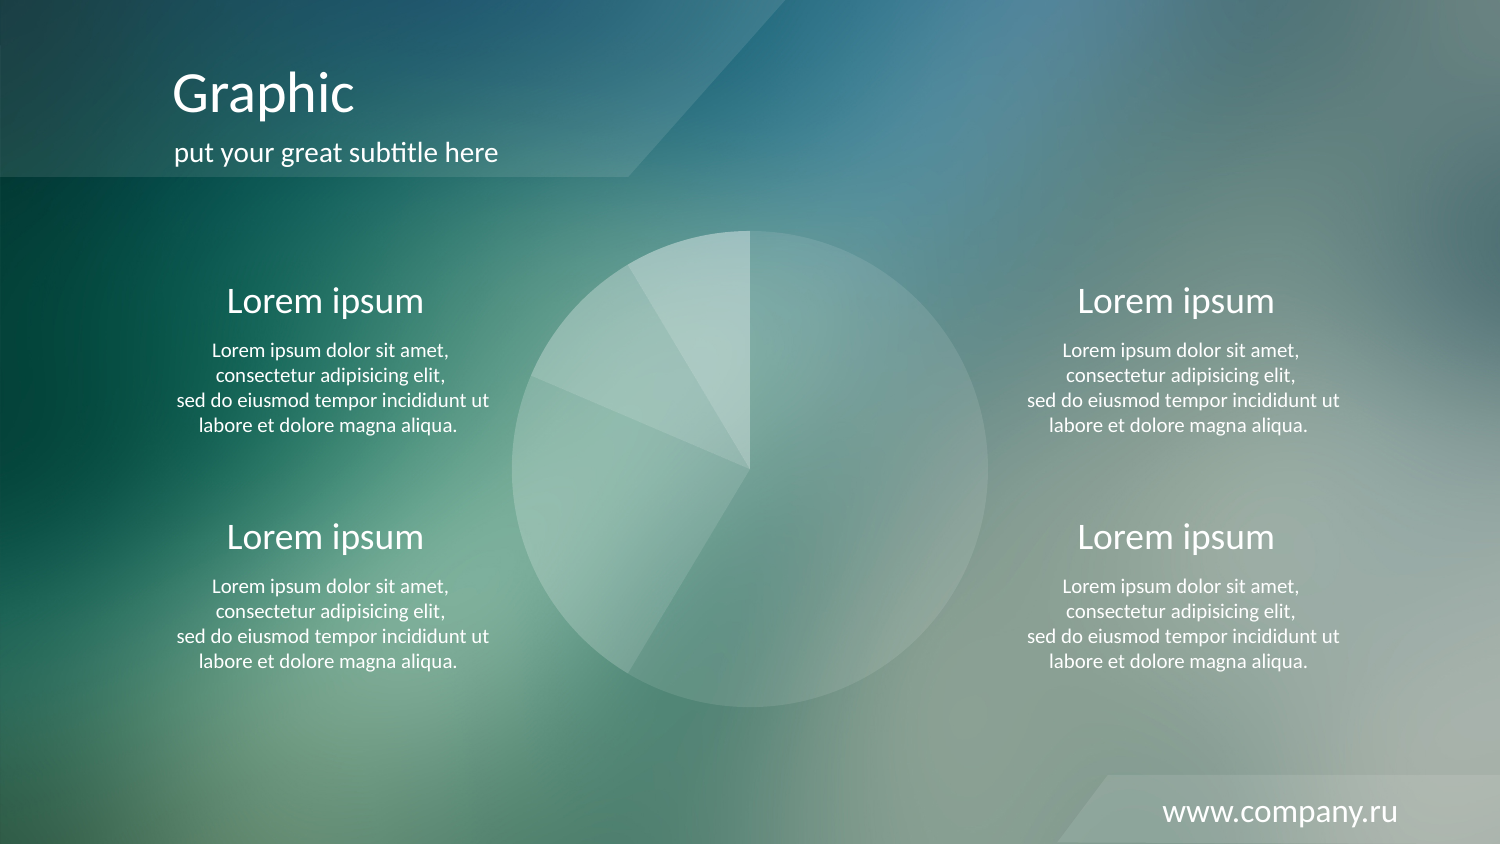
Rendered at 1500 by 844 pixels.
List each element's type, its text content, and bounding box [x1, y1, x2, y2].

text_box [997, 267, 1365, 446]
chart [460, 220, 1040, 718]
text_box www.company.ru [1055, 772, 1500, 844]
text_box put your great subtitle here [159, 126, 514, 177]
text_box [147, 267, 514, 446]
picture [0, 0, 1500, 844]
text_box [0, 0, 788, 179]
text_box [997, 504, 1365, 682]
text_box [147, 504, 514, 682]
text_box Graphic [157, 46, 371, 132]
